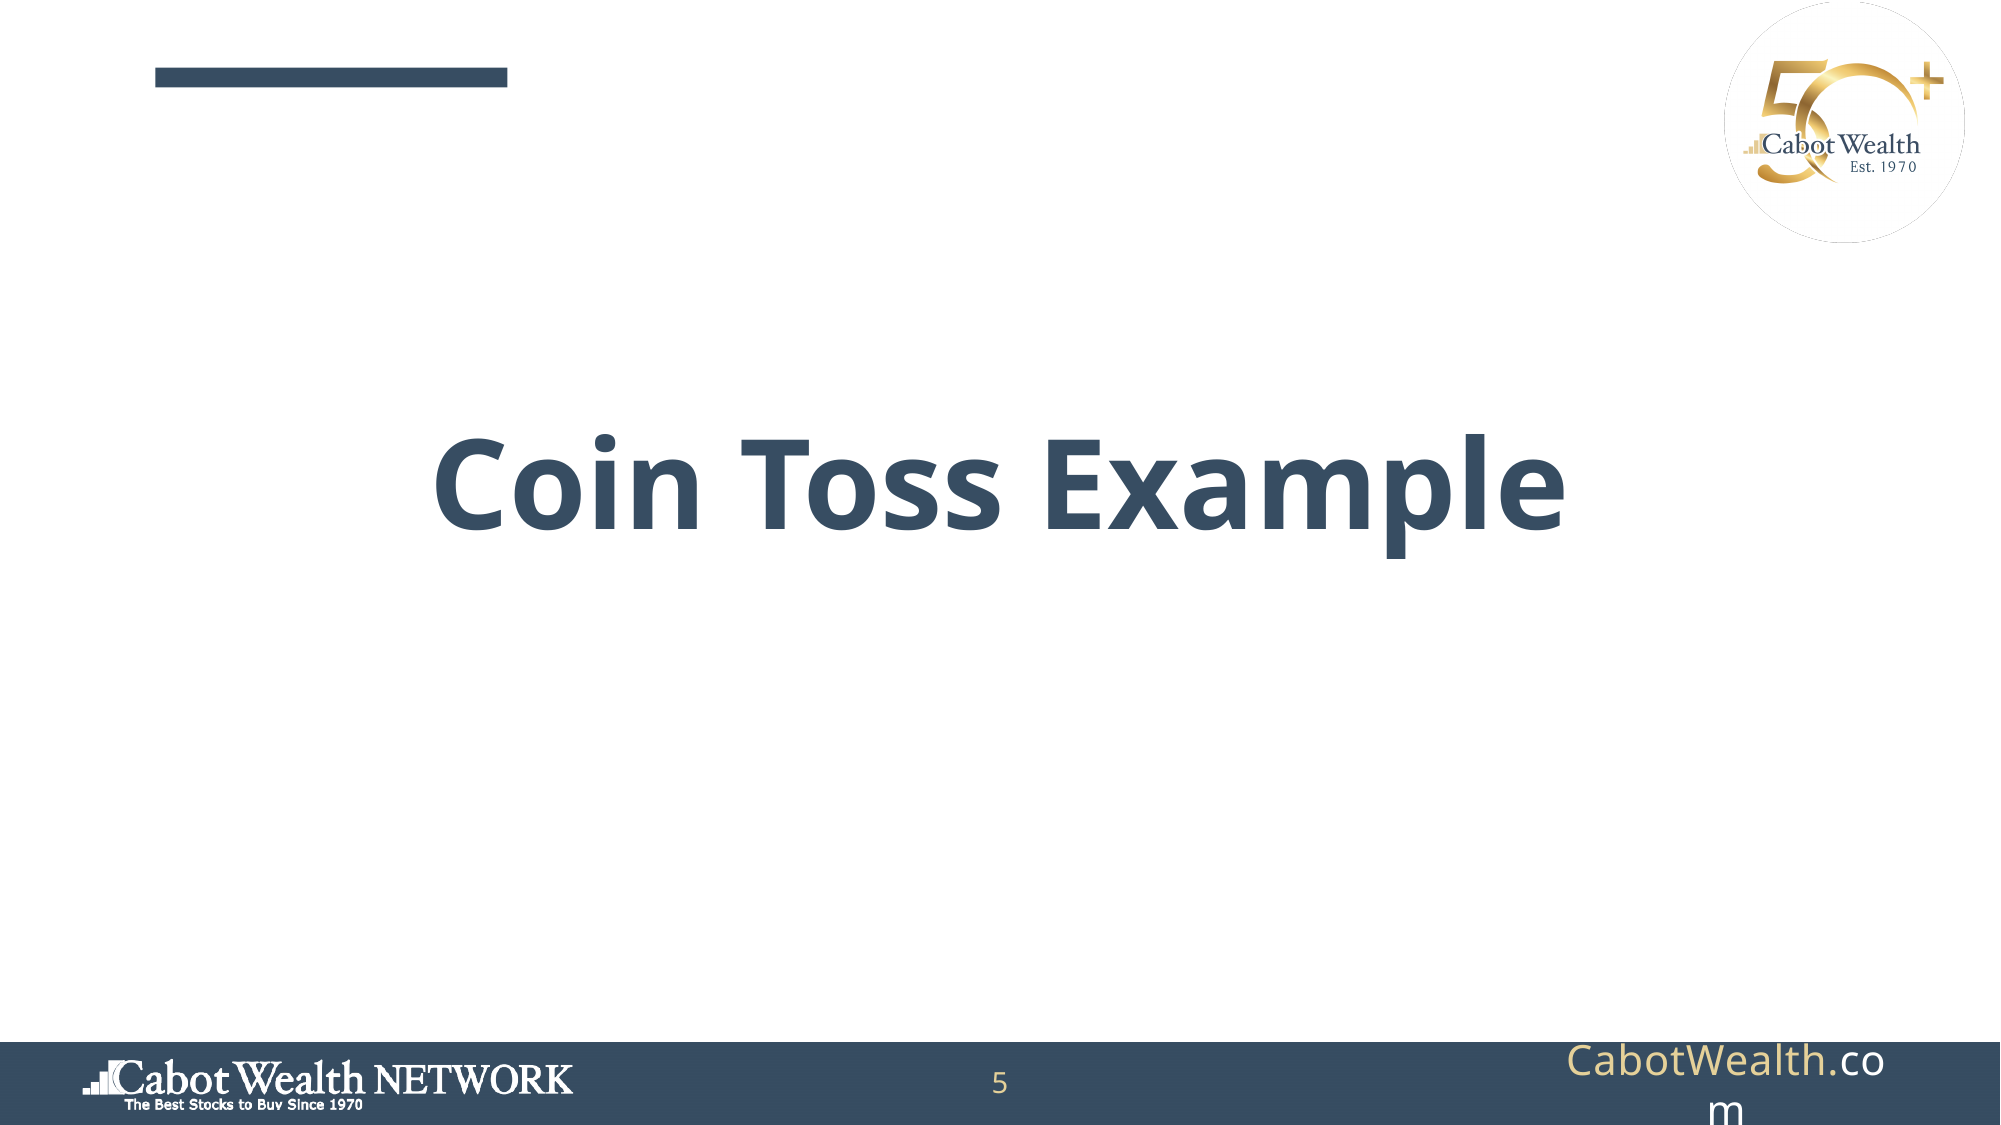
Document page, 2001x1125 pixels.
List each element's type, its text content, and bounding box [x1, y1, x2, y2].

picture [1724, 2, 1965, 243]
picture [1727, 1105, 1738, 1125]
picture [0, 1042, 2000, 1125]
text_box Coin Toss Example [414, 396, 1585, 562]
picture [1713, 1105, 1724, 1125]
